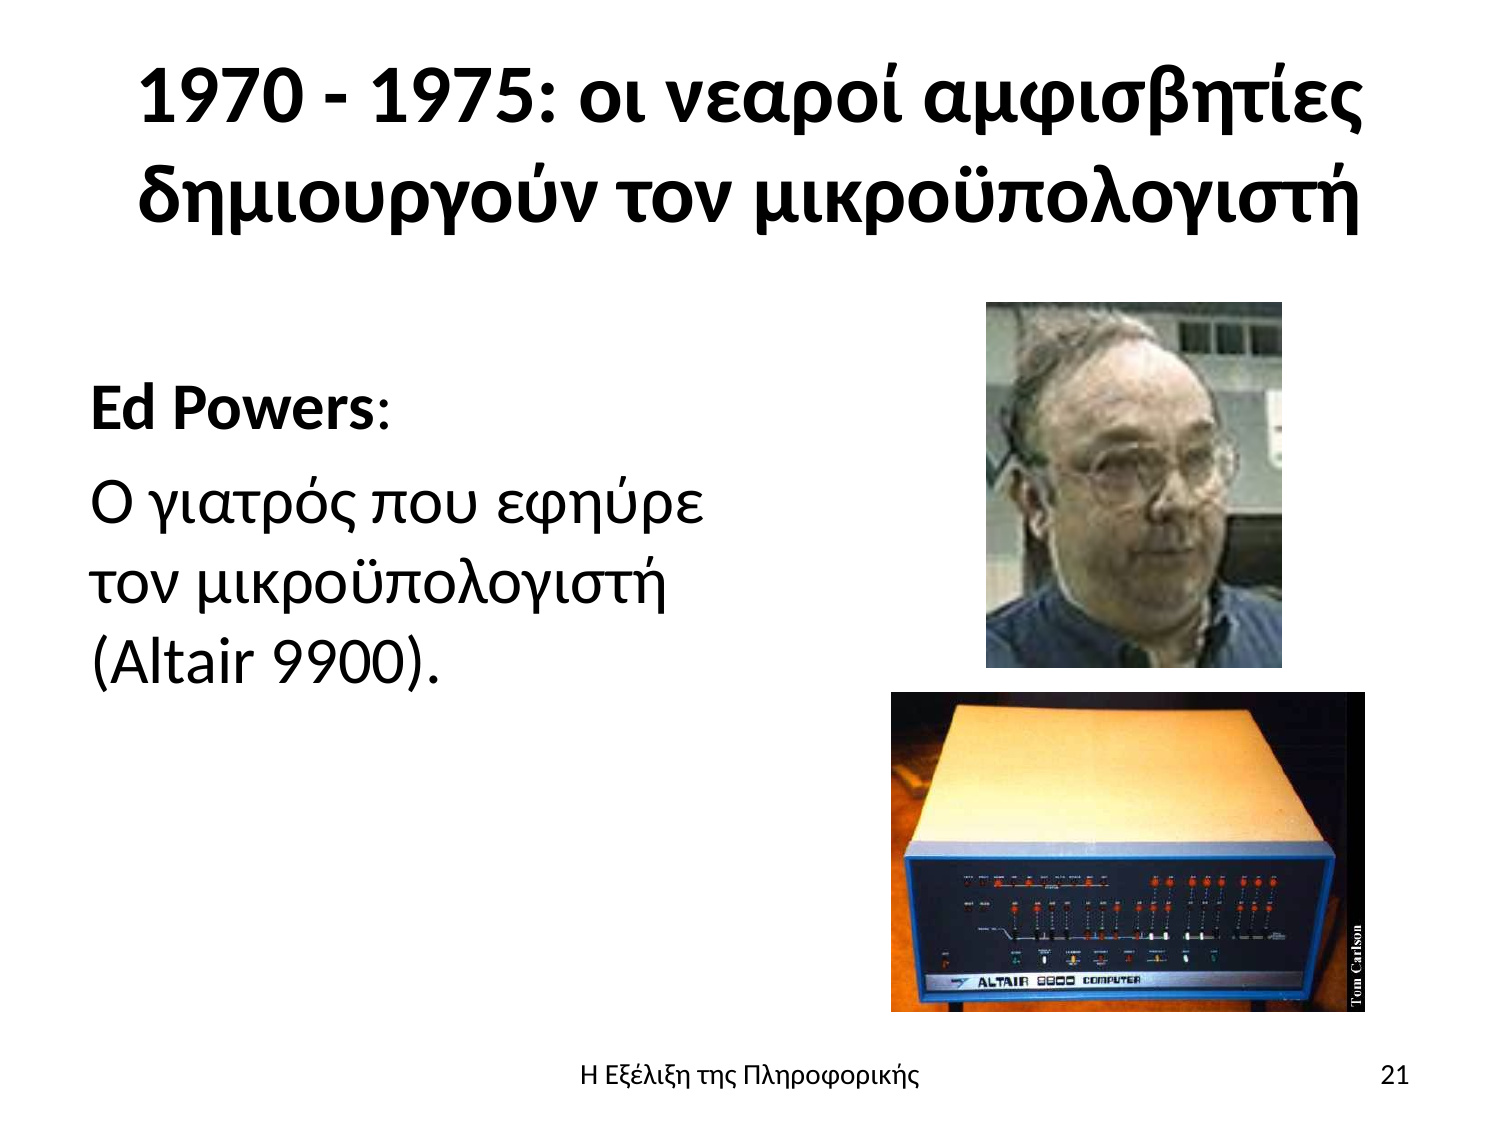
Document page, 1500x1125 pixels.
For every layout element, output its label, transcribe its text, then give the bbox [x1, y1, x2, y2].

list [985, 302, 1282, 669]
slide_number 21 [1074, 1042, 1425, 1103]
list Ed Powers: Ο γιατρός που εφηύρε τον μικροϋπολογιστή (Altair 9900). [75, 262, 738, 1005]
picture [891, 692, 1365, 1012]
title 1970 - 1975: οι νεαροί αμφισβητίες δημιουργούν τον μικροϋπολογιστή [75, 45, 1425, 233]
footer Η Εξέλιξη της Πληροφορικής [512, 1042, 988, 1103]
